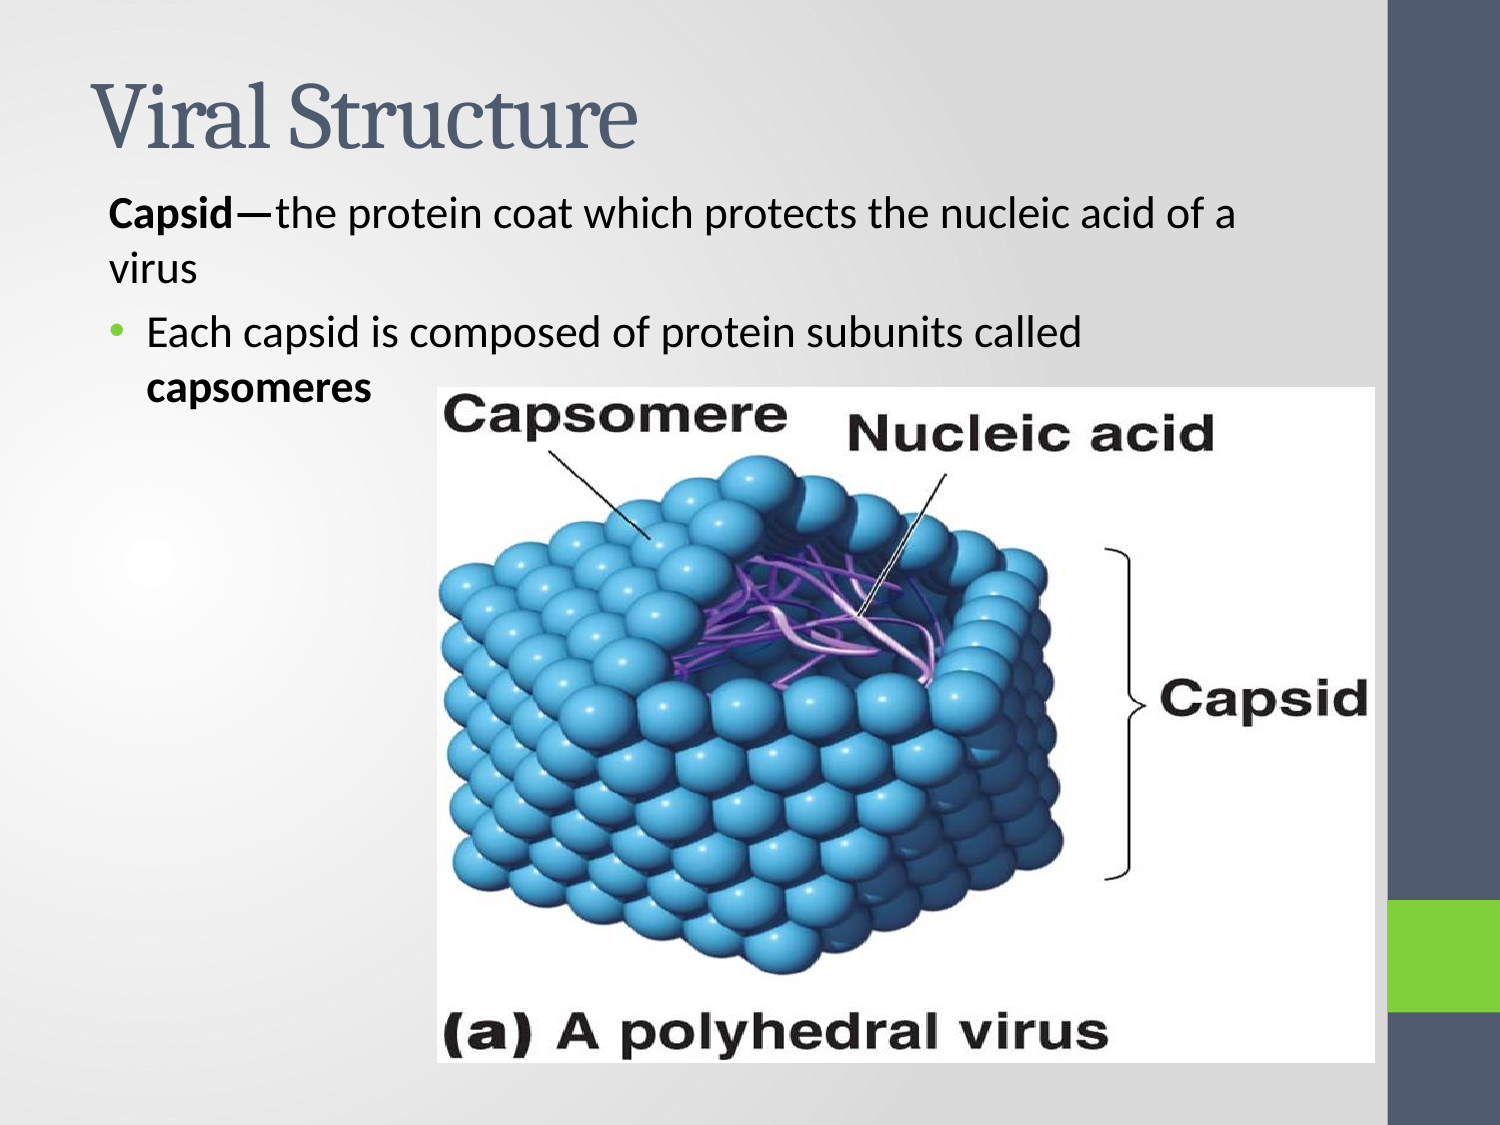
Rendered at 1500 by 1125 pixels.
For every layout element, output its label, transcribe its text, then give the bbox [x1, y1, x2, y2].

picture [436, 386, 1376, 1063]
title Viral Structure [75, 45, 1325, 174]
list Capsid—the protein coat which protects the nucleic acid of a virus Each capsid is composed of protein subunits called capsomeres [75, 174, 1325, 1050]
